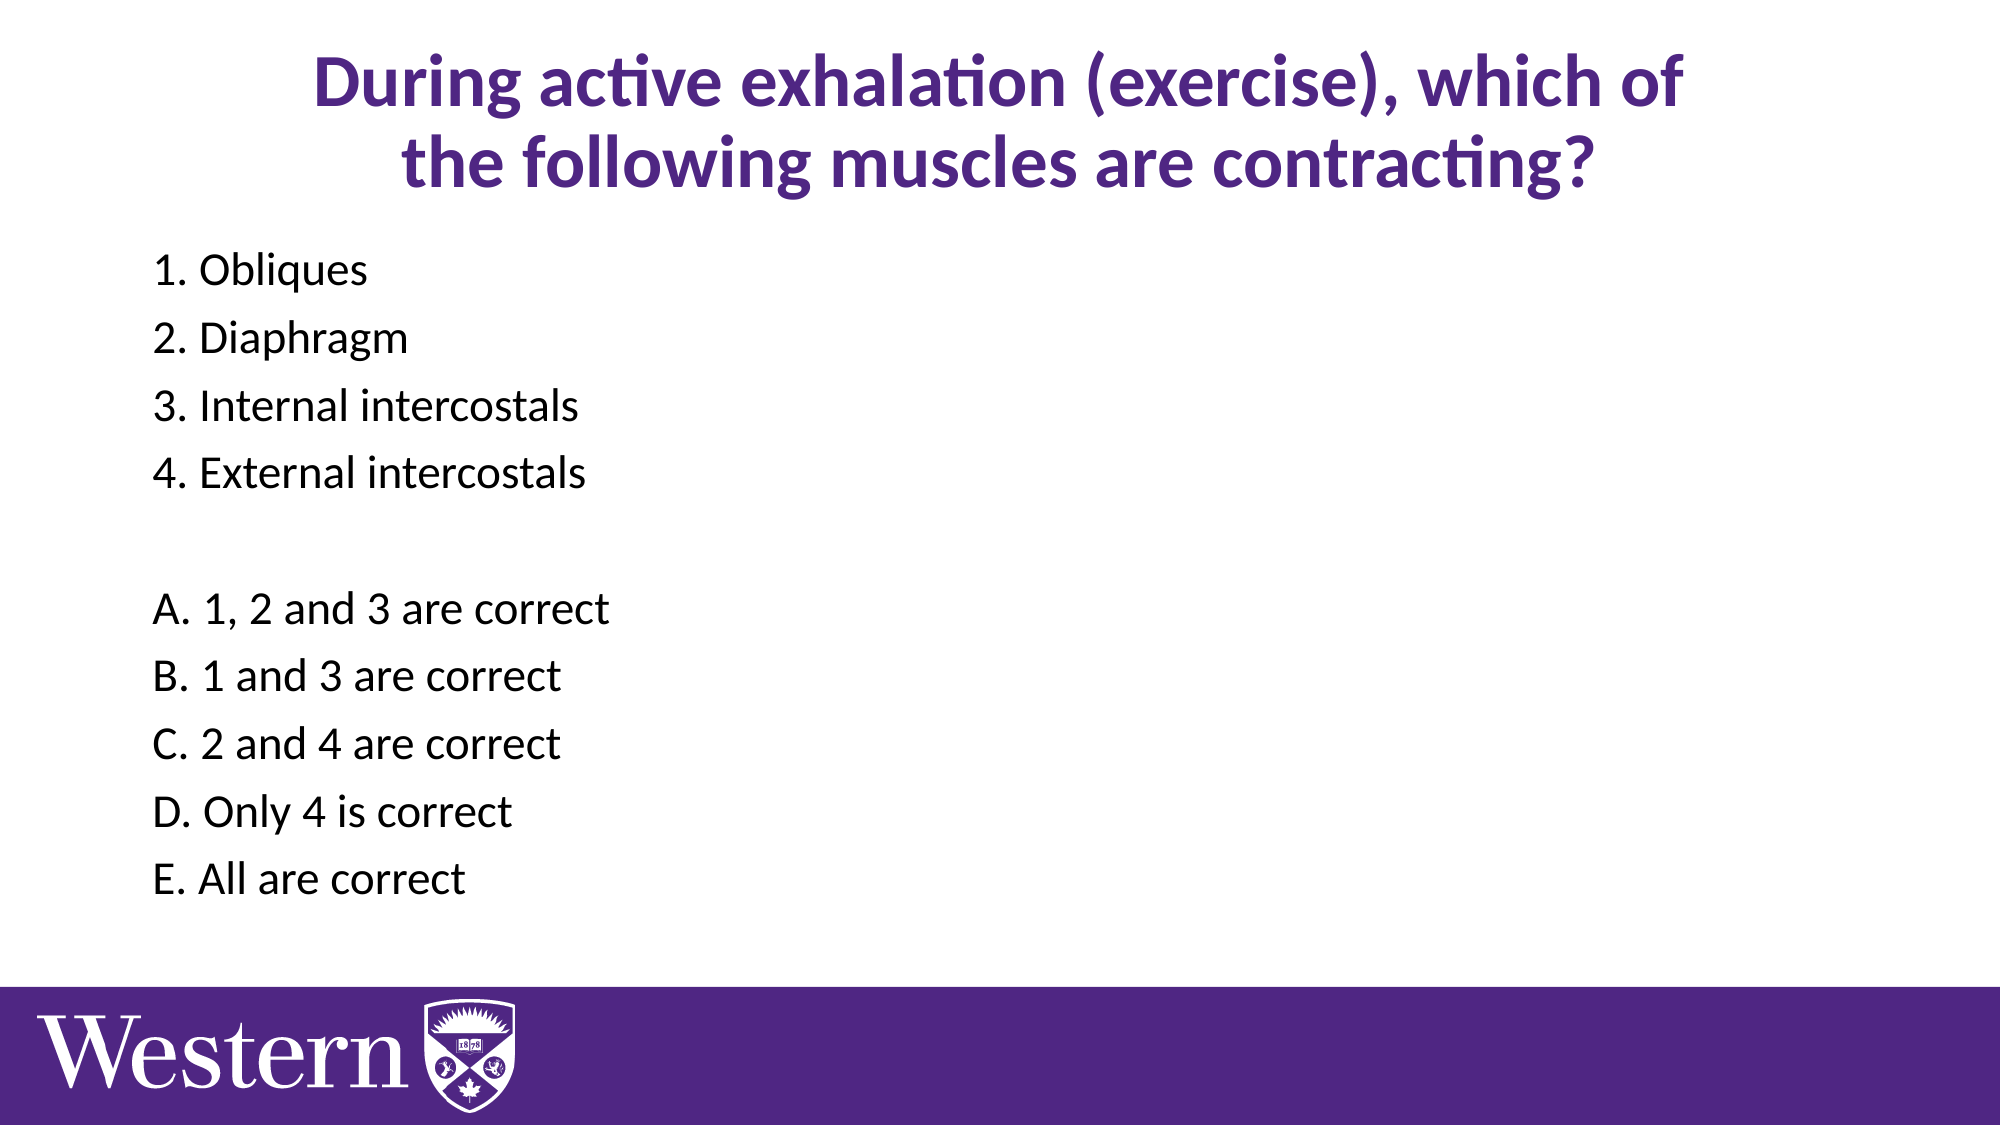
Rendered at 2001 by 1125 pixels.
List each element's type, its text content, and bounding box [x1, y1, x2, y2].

title During active exhalation (exercise), which of the following muscles are contracting? [137, 32, 1863, 213]
text_box [0, 986, 2000, 1125]
picture [37, 999, 515, 1113]
list 1. Obliques 2. Diaphragm 3. Internal intercostals 4. External intercostals A. 1, 2 and 3 are correct B. 1 and 3 are correct C. 2 and 4 are correct D. Only 4 is correct E. All are correct [137, 237, 1791, 917]
